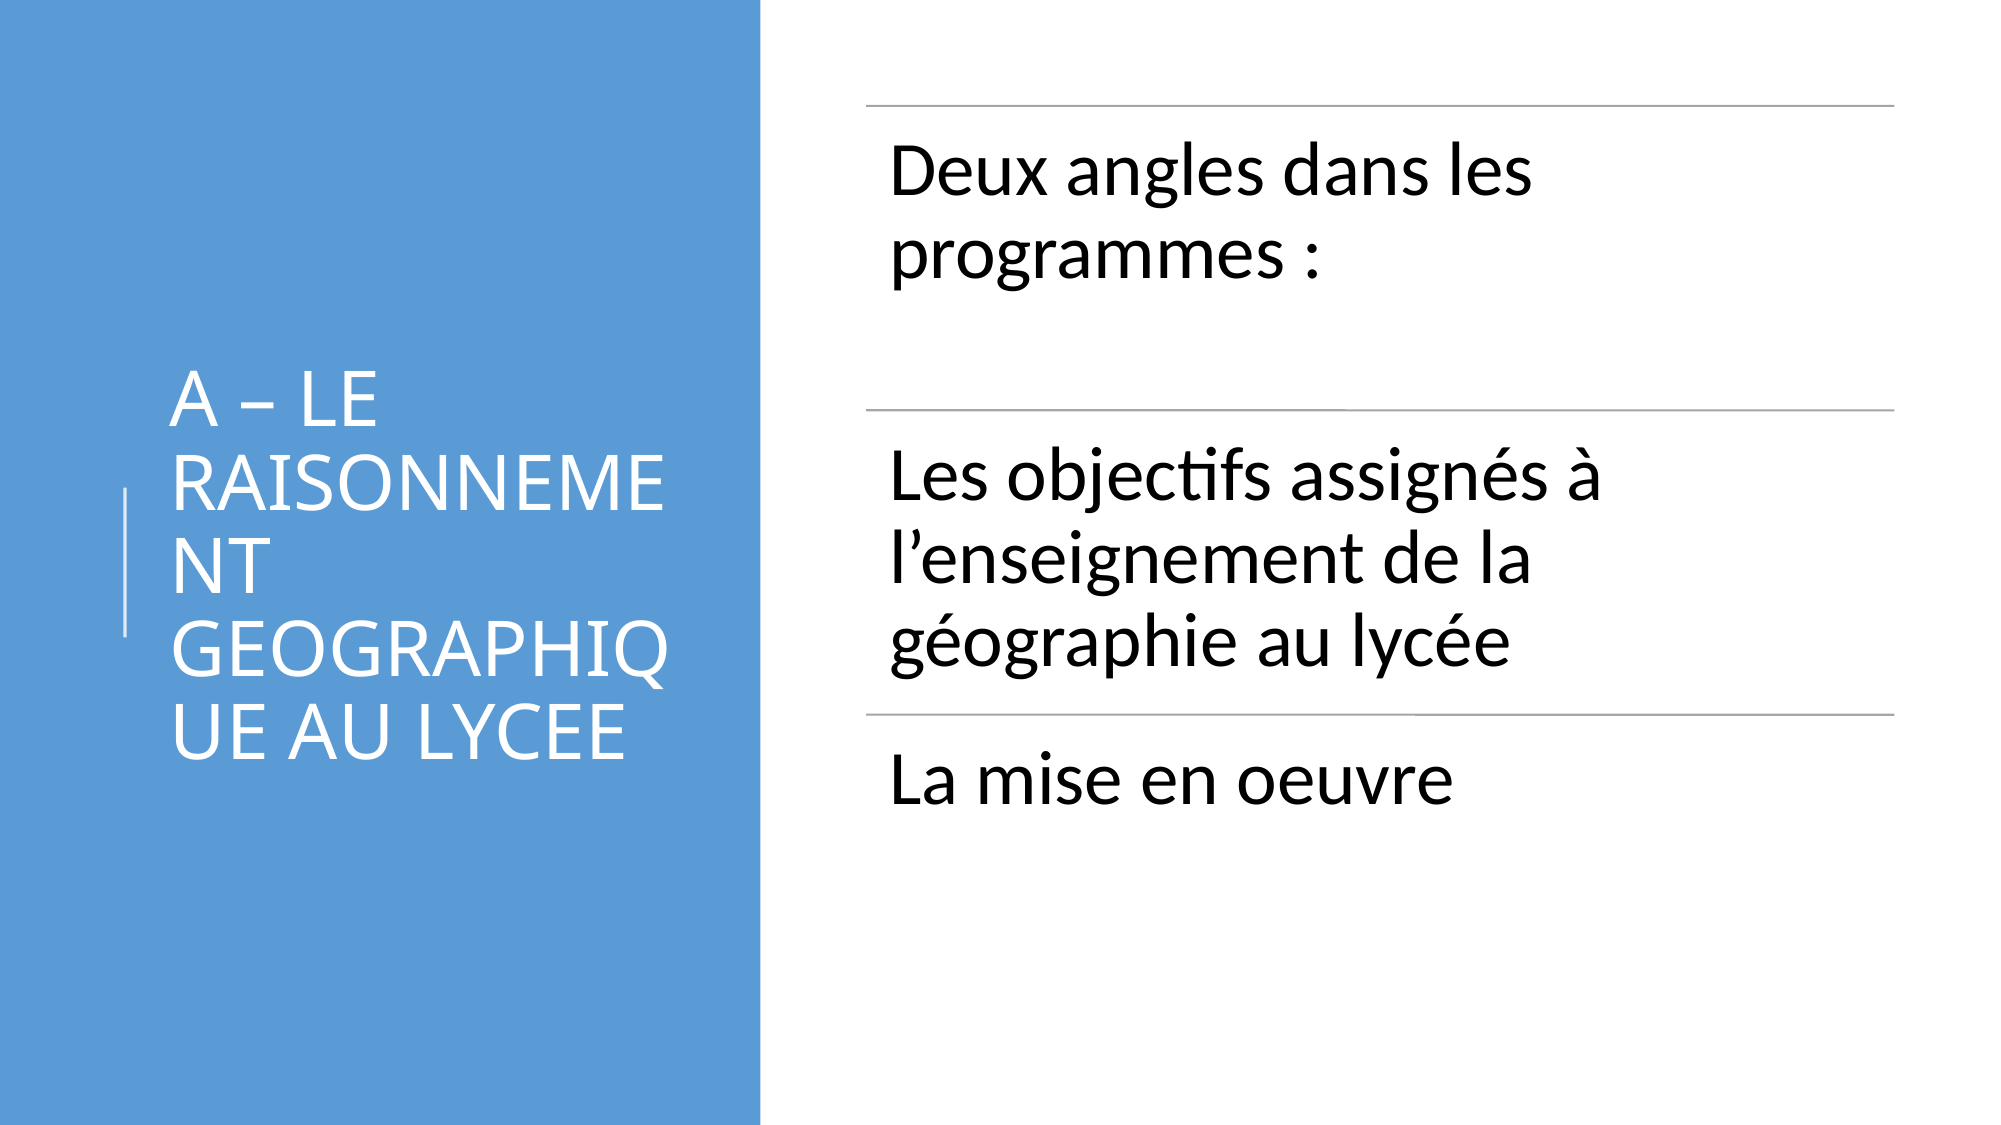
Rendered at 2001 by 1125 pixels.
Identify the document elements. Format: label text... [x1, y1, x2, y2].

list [866, 105, 1895, 1020]
title A – LE RAISONNEMENT GEOGRAPHIQUE AU LYCEE [154, 116, 708, 1020]
text_box [0, 0, 761, 1125]
